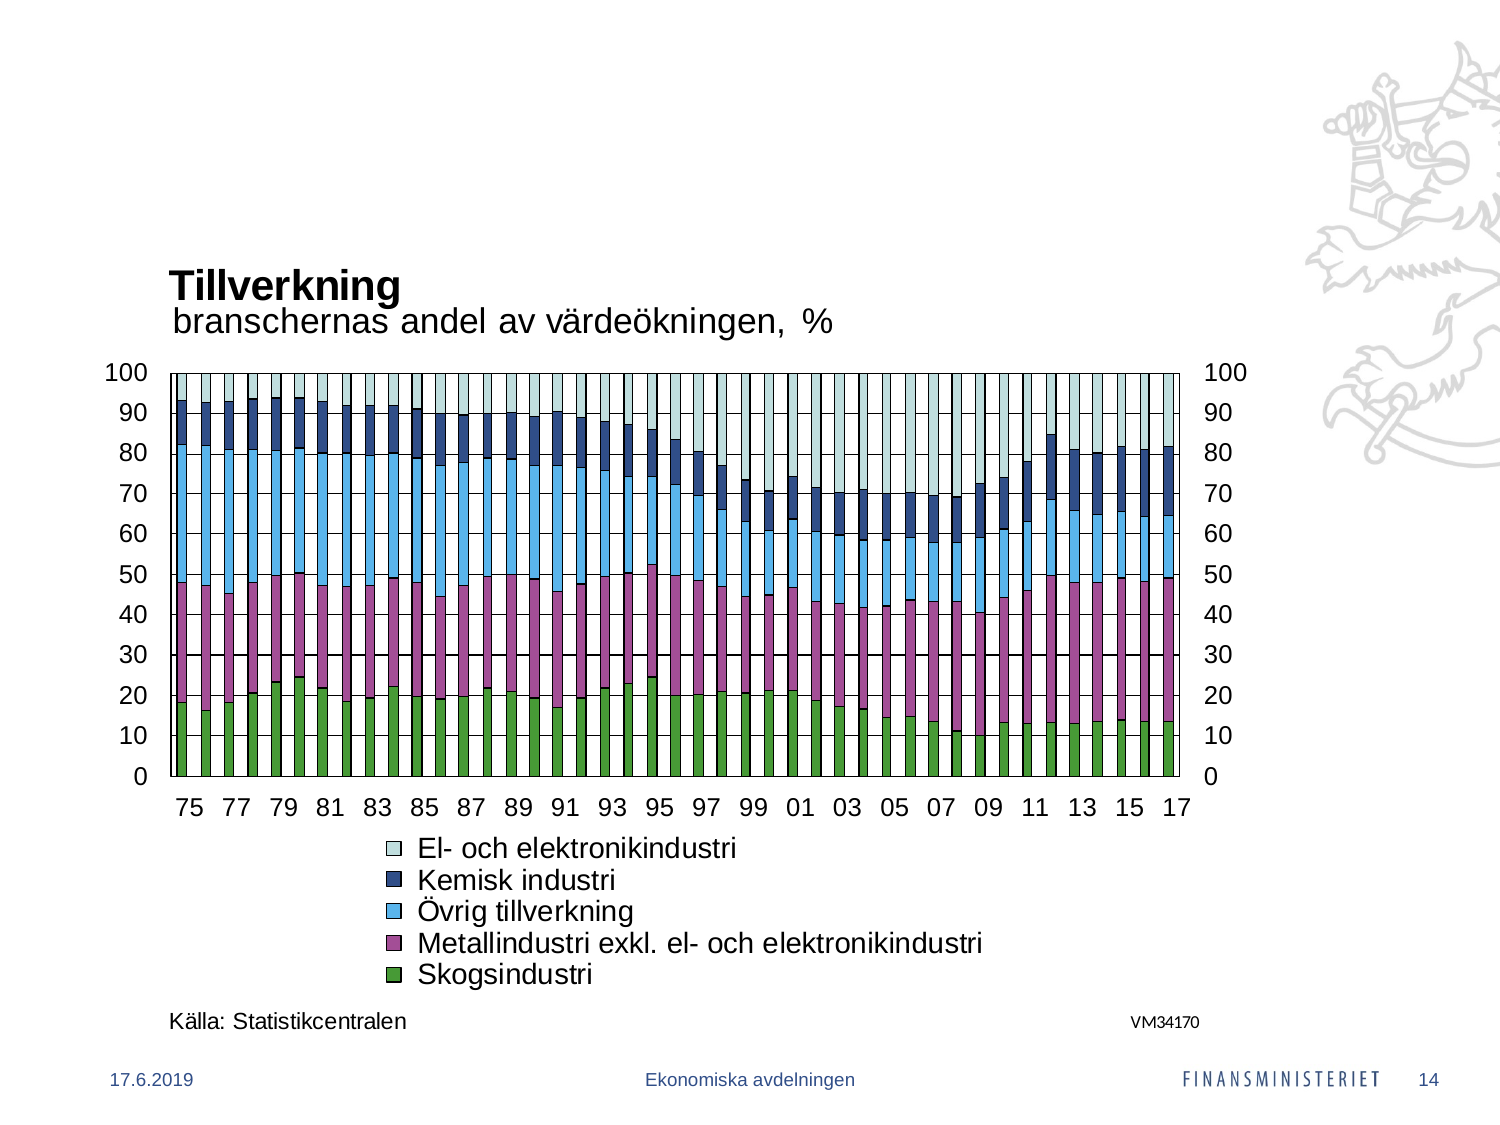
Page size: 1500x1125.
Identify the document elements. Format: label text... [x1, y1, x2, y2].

slide_number 14 [1376, 1054, 1455, 1103]
picture [1106, 1064, 1376, 1093]
footer Ekonomiska avdelningen [512, 1054, 988, 1103]
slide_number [94, 1054, 255, 1103]
picture [75, 0, 1500, 1046]
